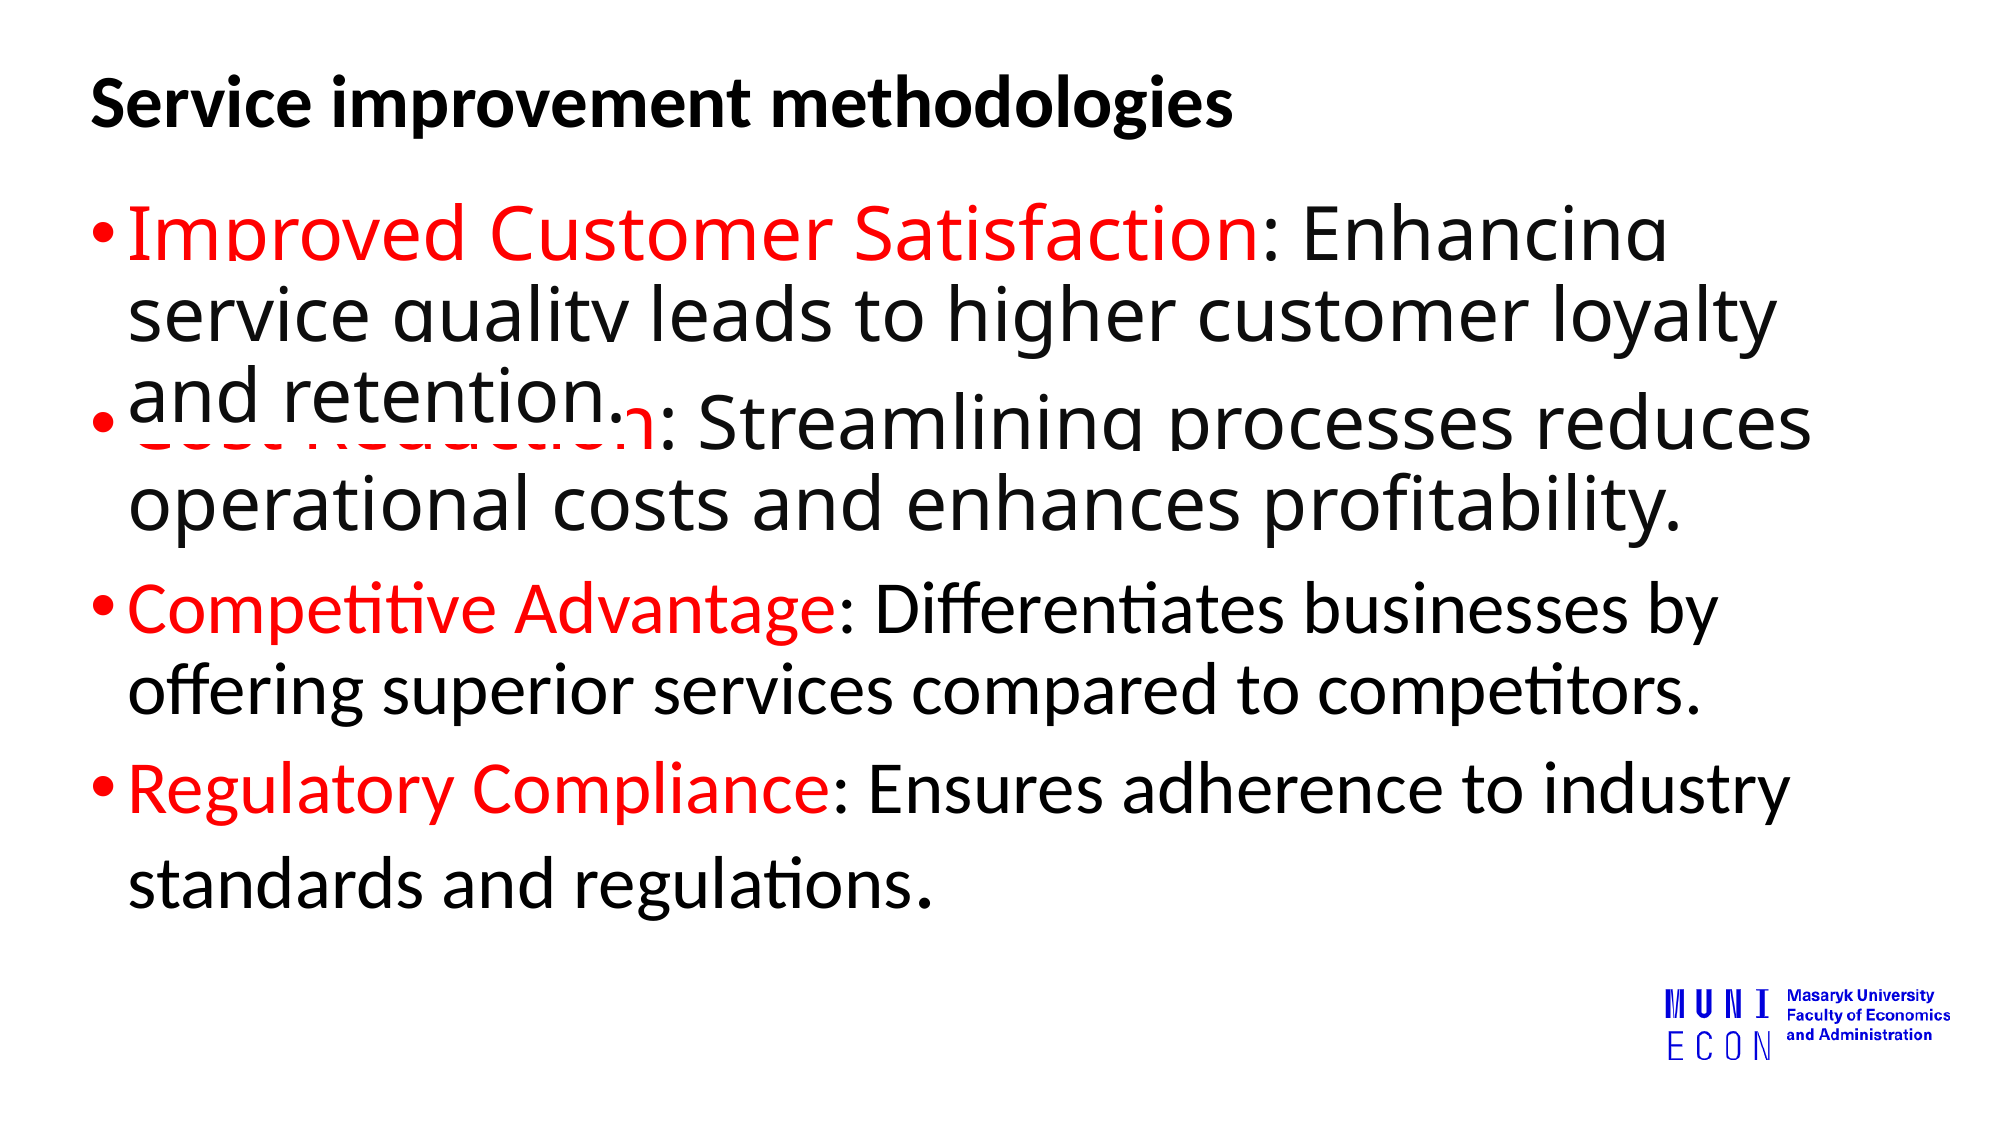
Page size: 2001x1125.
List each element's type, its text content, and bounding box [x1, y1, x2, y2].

text_box Regulatory Compliance: Ensures adherence to industry standards and regulations. [75, 741, 1914, 936]
text_box Cost Reduction: Streamlining processes reduces operational costs and enhances profitability. [75, 377, 1914, 561]
text_box Improved Customer Satisfaction: Enhancing service quality leads to higher customer loyalty and retention. [75, 188, 1914, 370]
text_box Competitive Advantage: Differentiates businesses by offering superior services compared to competitors. [75, 561, 1914, 741]
picture [1652, 968, 1970, 1081]
list Service improvement methodologies [75, 55, 1914, 181]
